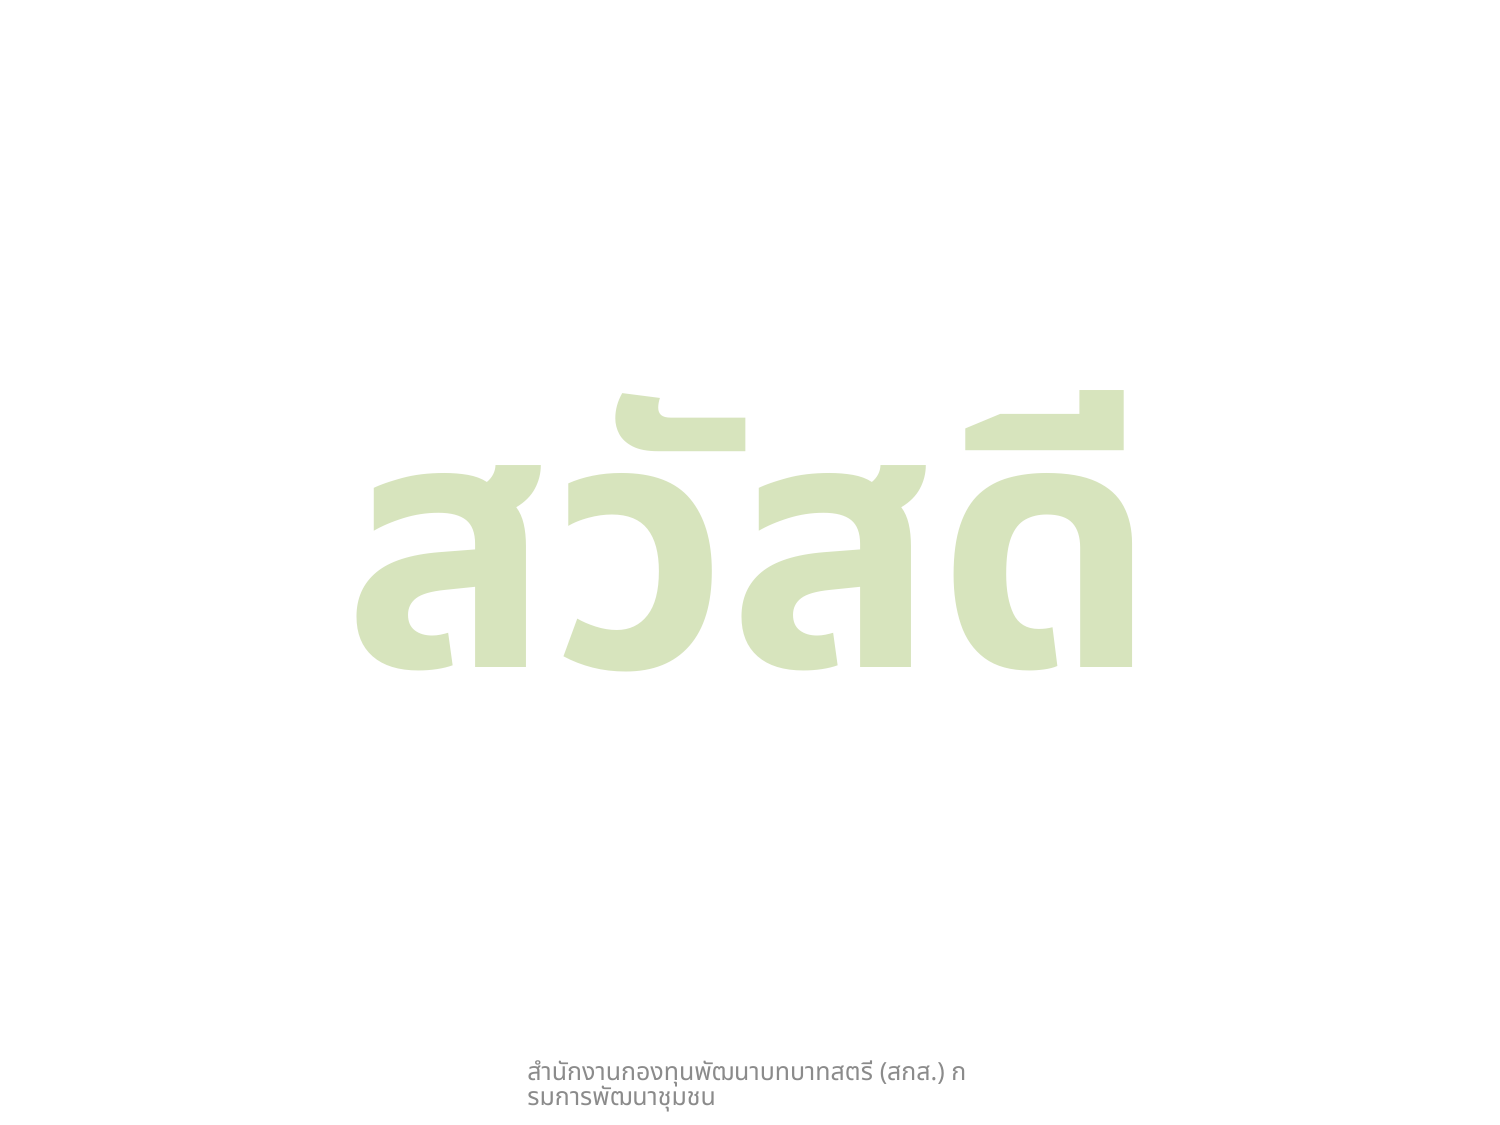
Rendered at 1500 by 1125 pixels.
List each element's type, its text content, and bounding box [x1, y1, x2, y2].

text_box สวัสดี [328, 314, 1172, 745]
footer สำนักงานกองทุนพัฒนาบทบาทสตรี (สกส.) กรมการพัฒนาชุมชน [512, 1042, 988, 1103]
